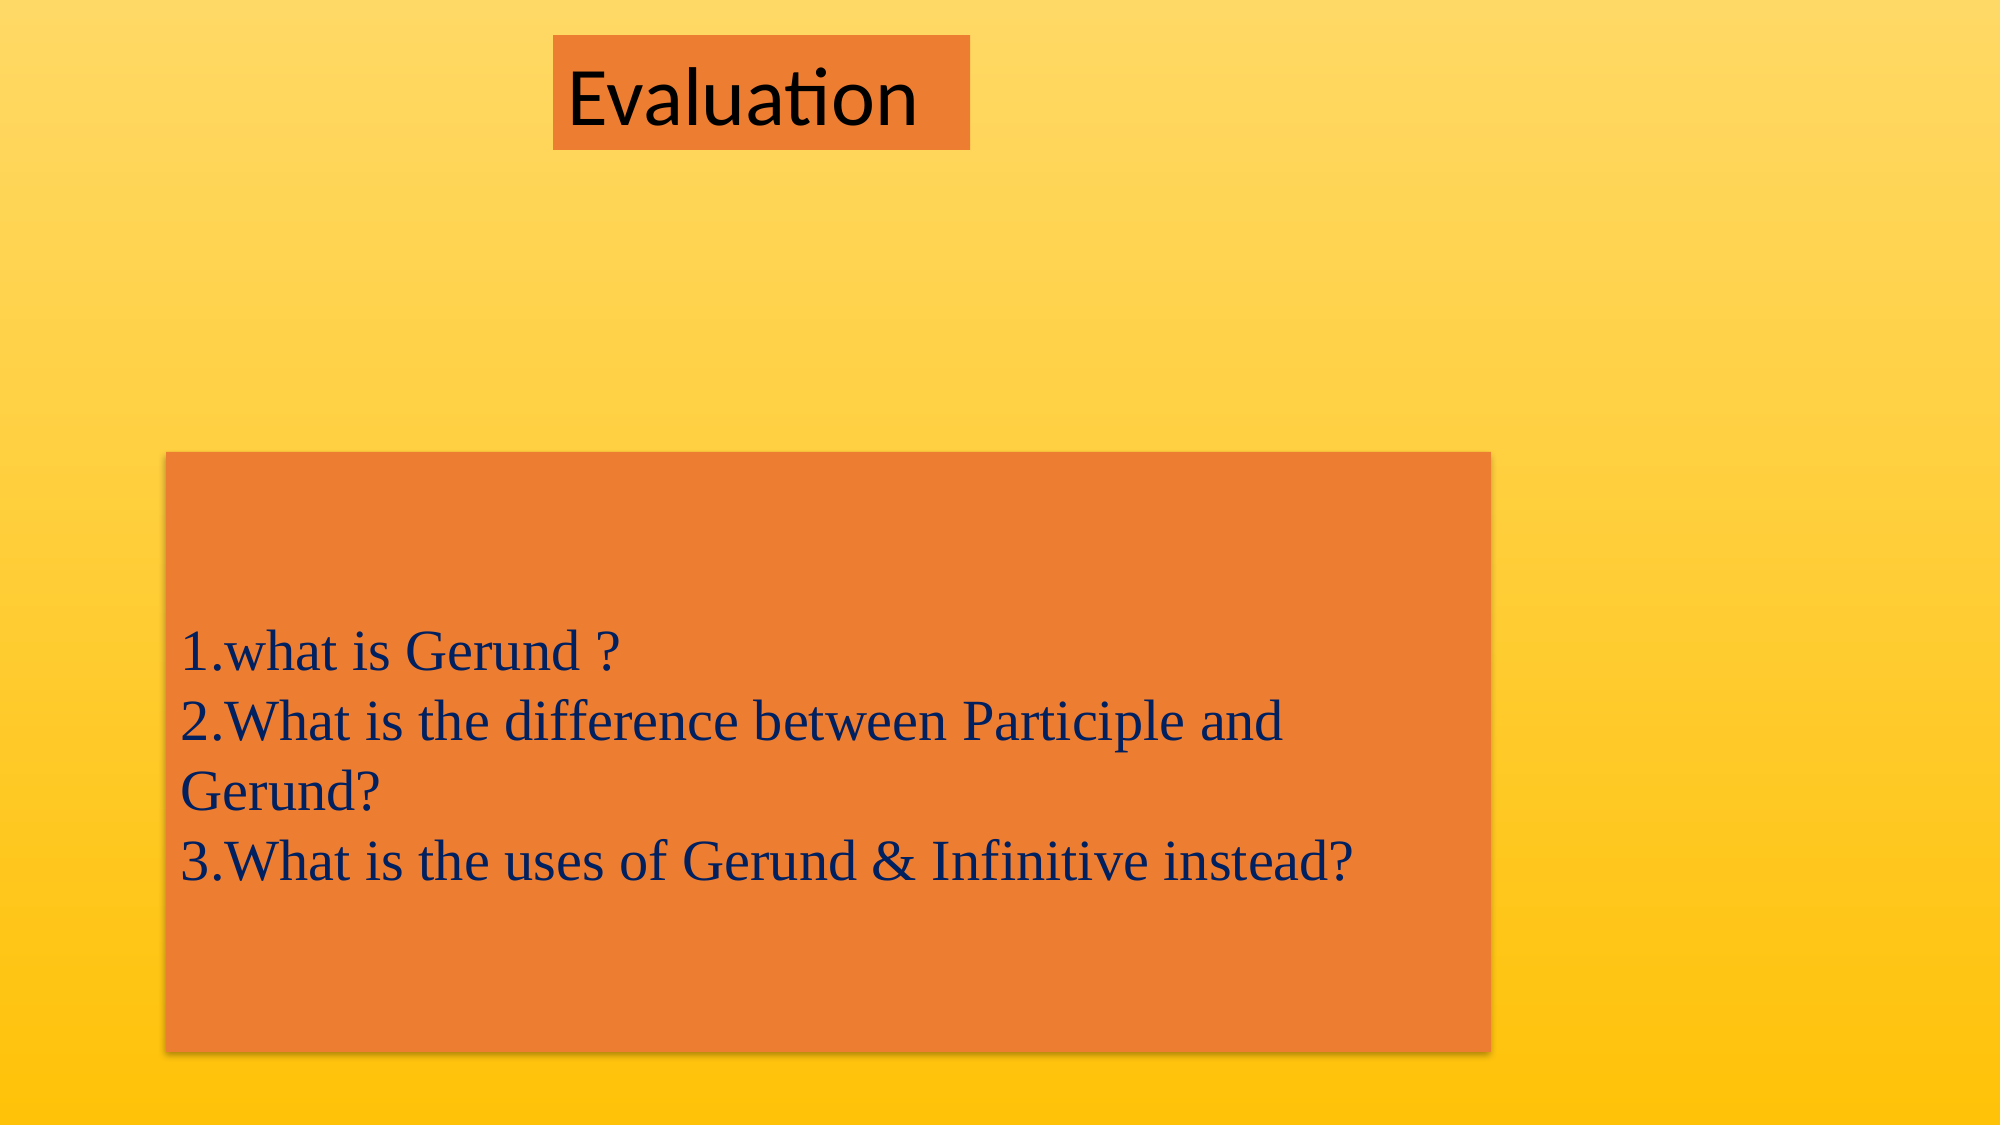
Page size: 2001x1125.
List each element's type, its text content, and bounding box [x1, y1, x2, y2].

text_box Evaluation [553, 35, 971, 150]
text_box 1.what is Gerund ? 2.What is the difference between Participle and Gerund? 3.What is the uses of Gerund & Infinitive instead? [165, 451, 1492, 1053]
